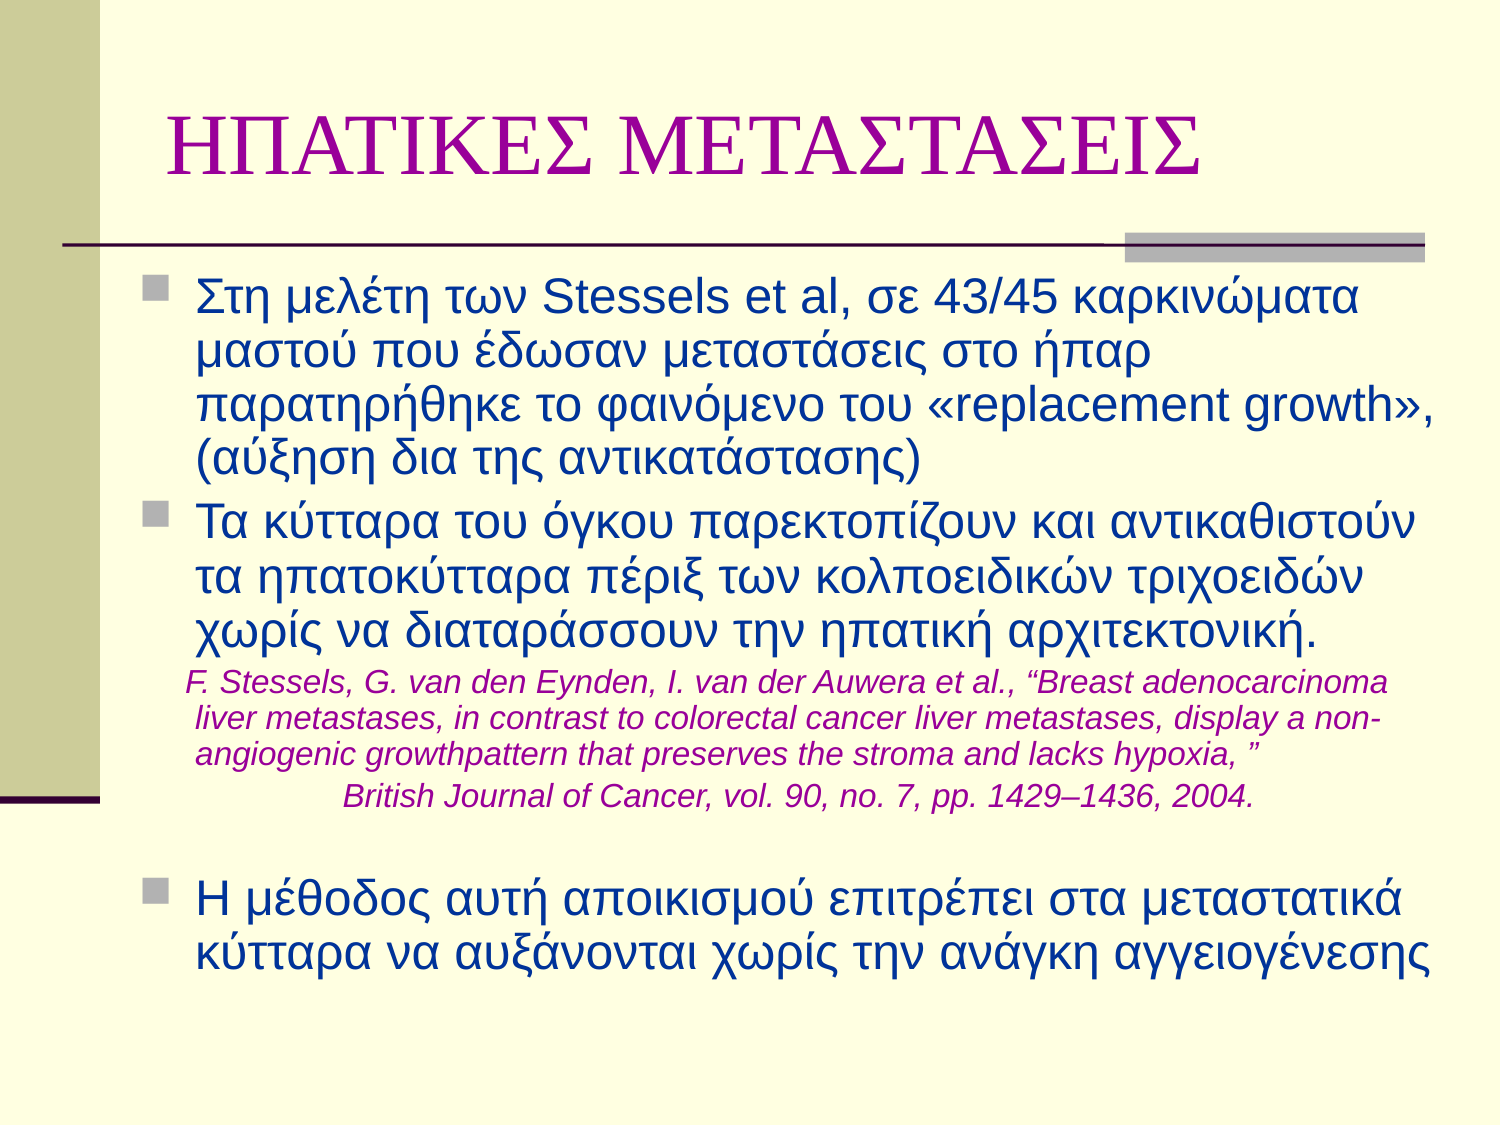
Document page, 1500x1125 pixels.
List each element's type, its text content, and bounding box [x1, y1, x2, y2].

title ΗΠΑΤΙΚΕΣ ΜΕΤΑΣΤΑΣΕΙΣ [149, 45, 1426, 234]
list Στη μελέτη των Stessels et al, σε 43/45 καρκινώματα μαστού που έδωσαν μεταστάσεις στο ήπαρ παρατηρήθηκε το φαινόμενο του «replacement growth», (αύξηση δια της αντικατάστασης) Τα κύτταρα του όγκου παρεκτοπίζουν και αντικαθιστούν τα ηπατοκύτταρα πέριξ των κολποειδικών τριχοειδών χωρίς να διαταράσσουν την ηπατική αρχιτεκτονική. F. Stessels, G. van den Eynden, I. van der Auwera et al., “Breast adenocarcinoma liver metastases, in contrast to colorectal cancer liver metastases, display a non-angiogenic growthpattern that preserves the stroma and lacks hypoxia, ” British Journal of Cancer, vol. 90, no. 7, pp. 1429–1436, 2004. Η μέθοδος αυτή αποικισμού επιτρέπει στα μεταστατικά κύτταρα να αυξάνονται χωρίς την ανάγκη αγγειογένεσης [123, 262, 1460, 1006]
